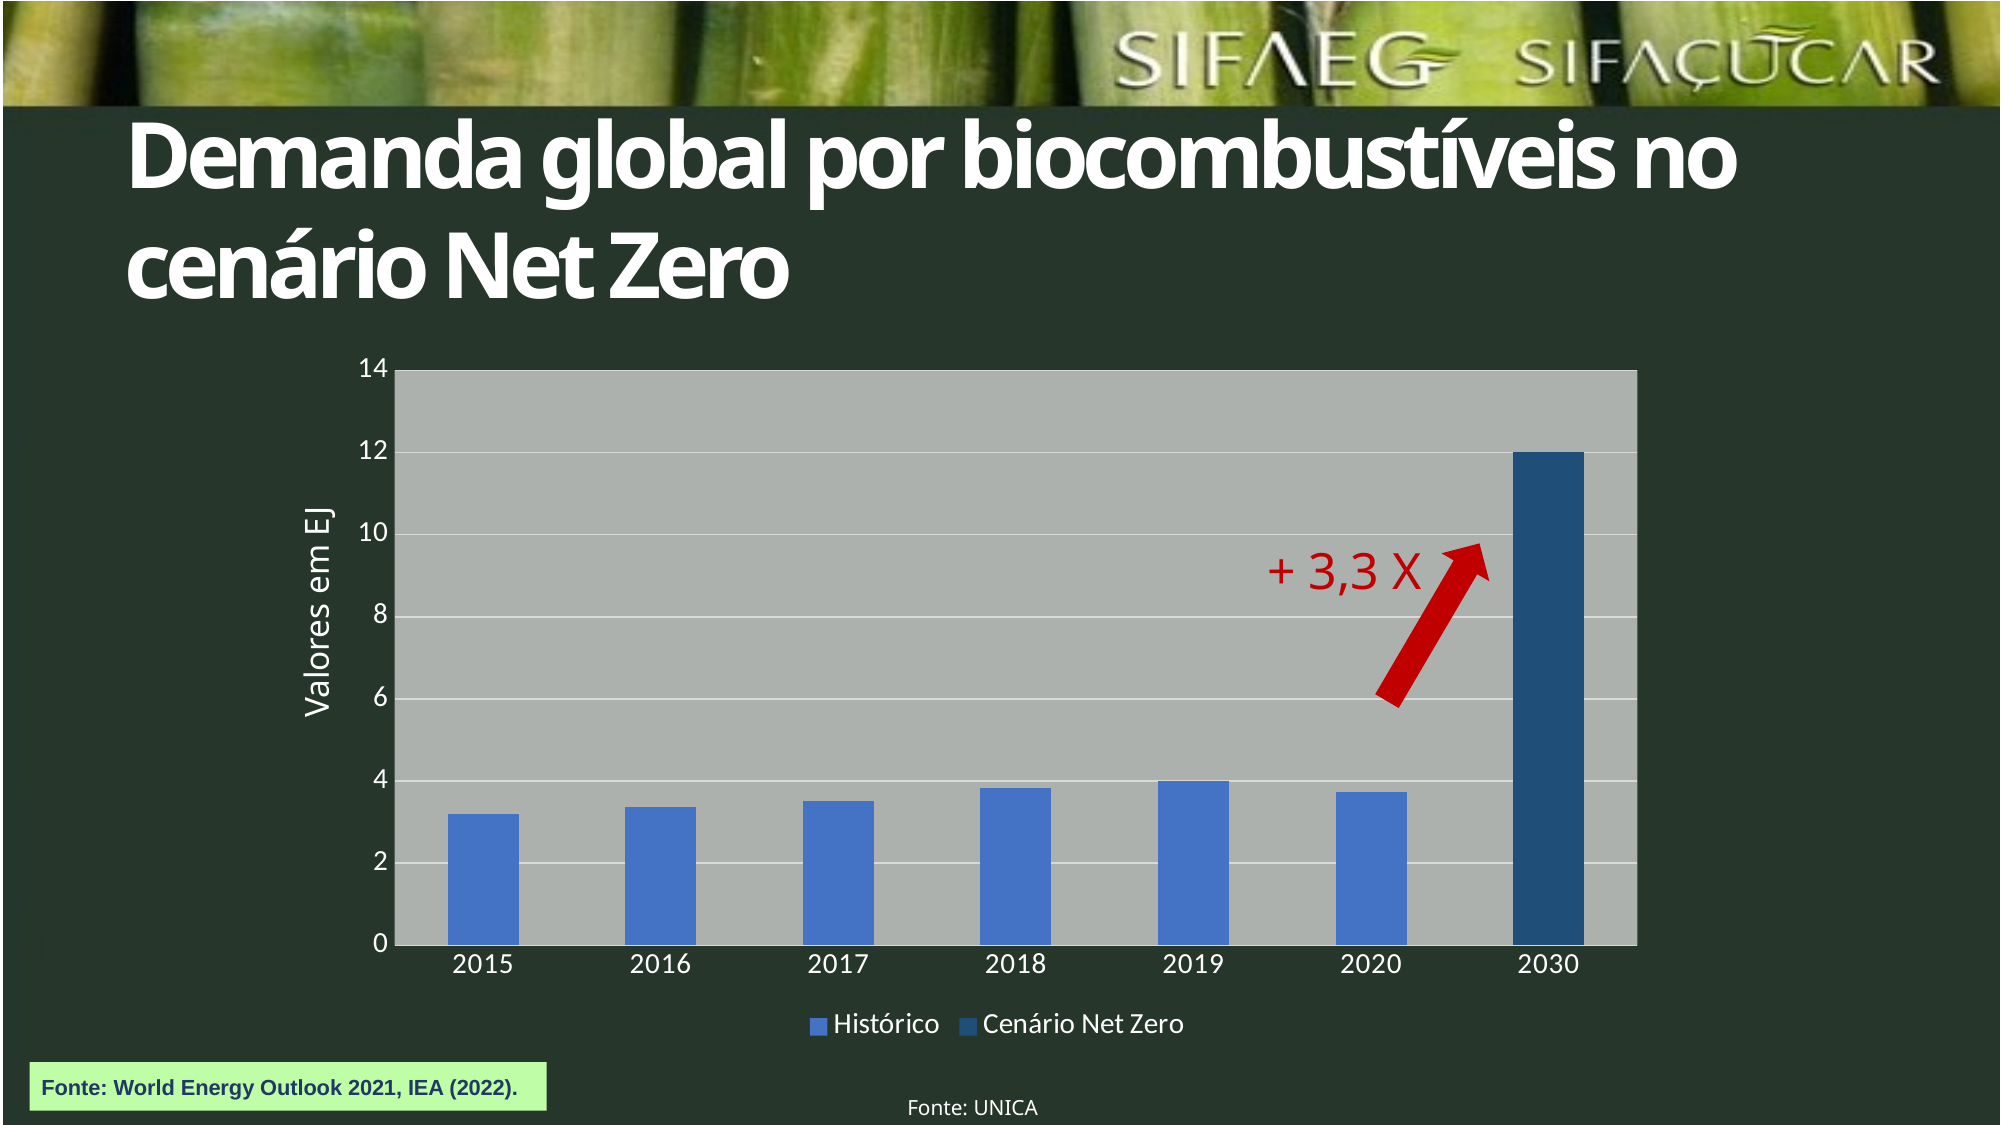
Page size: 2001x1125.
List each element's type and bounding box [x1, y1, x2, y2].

chart [330, 341, 1665, 1048]
picture [3, 1, 2000, 1125]
